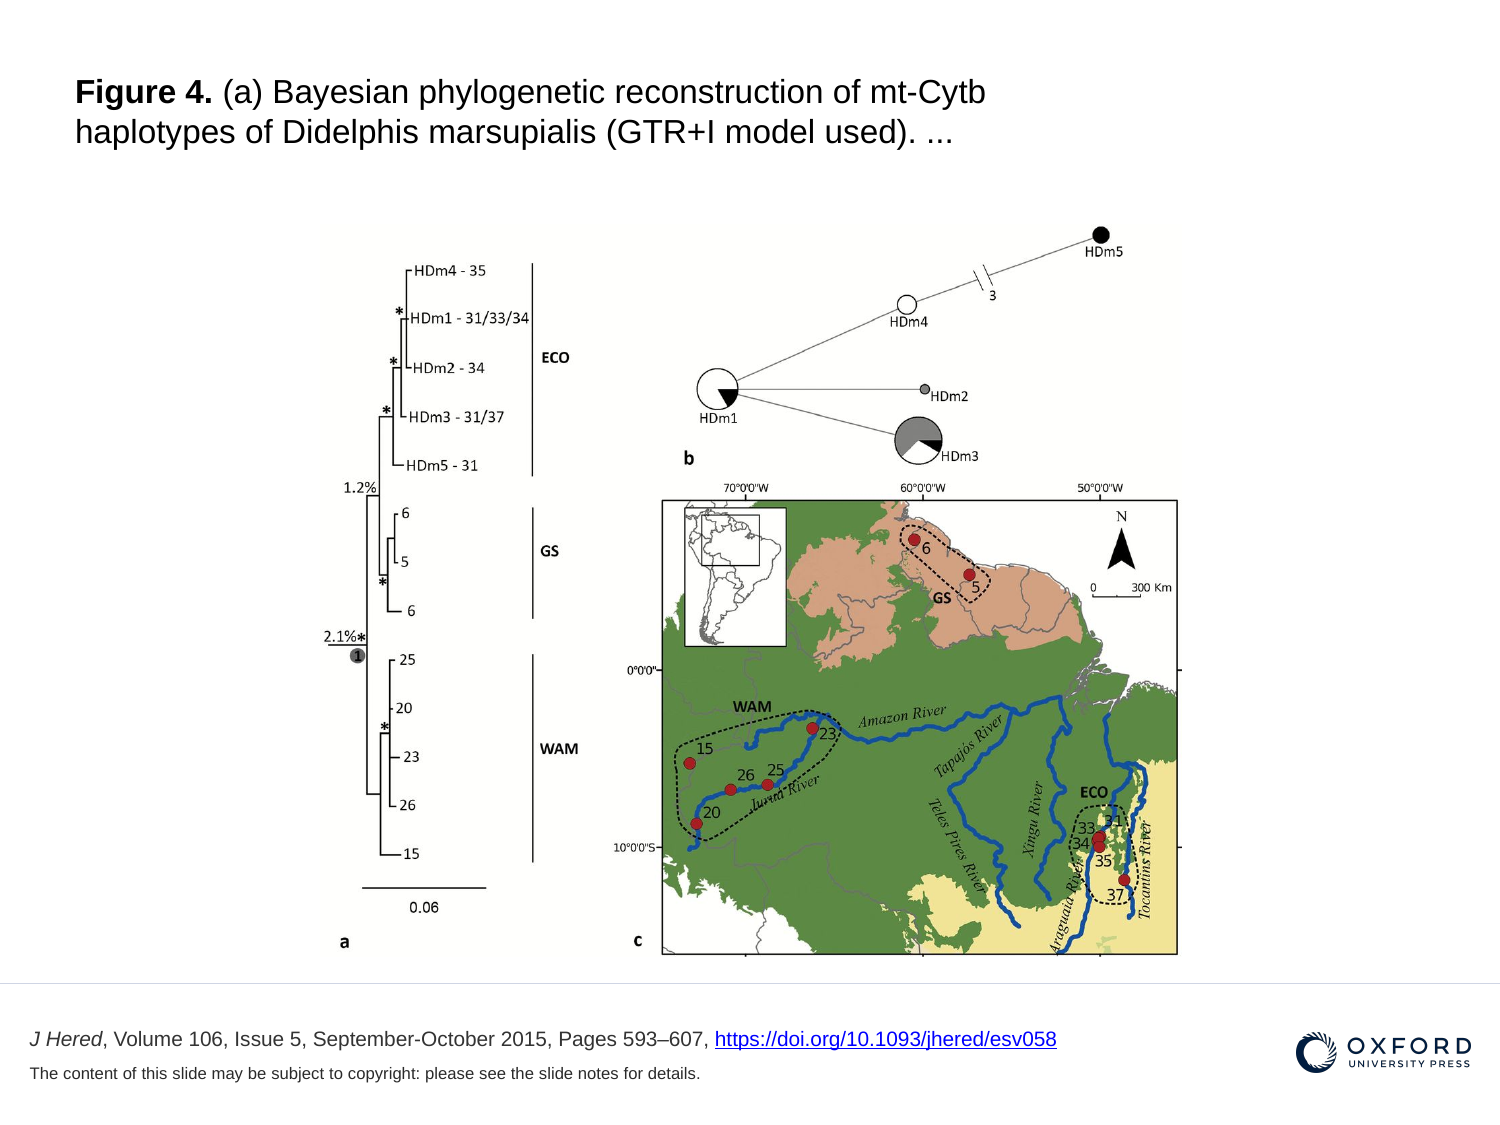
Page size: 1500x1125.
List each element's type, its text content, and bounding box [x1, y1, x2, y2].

picture [320, 224, 1182, 957]
picture [1296, 1032, 1471, 1073]
title Figure 4. (a) Bayesian phylogenetic reconstruction of mt-Cytb haplotypes of Didelphis marsupialis (GTR+I model used). ... [75, 69, 1078, 171]
footer J Hered, Volume 106, Issue 5, September-October 2015, Pages 593–607, https://doi.org/10.1093/jhered/esv058 The content of this slide may be subject to copyright: please see the slide notes for details. [0, 983, 1260, 1125]
